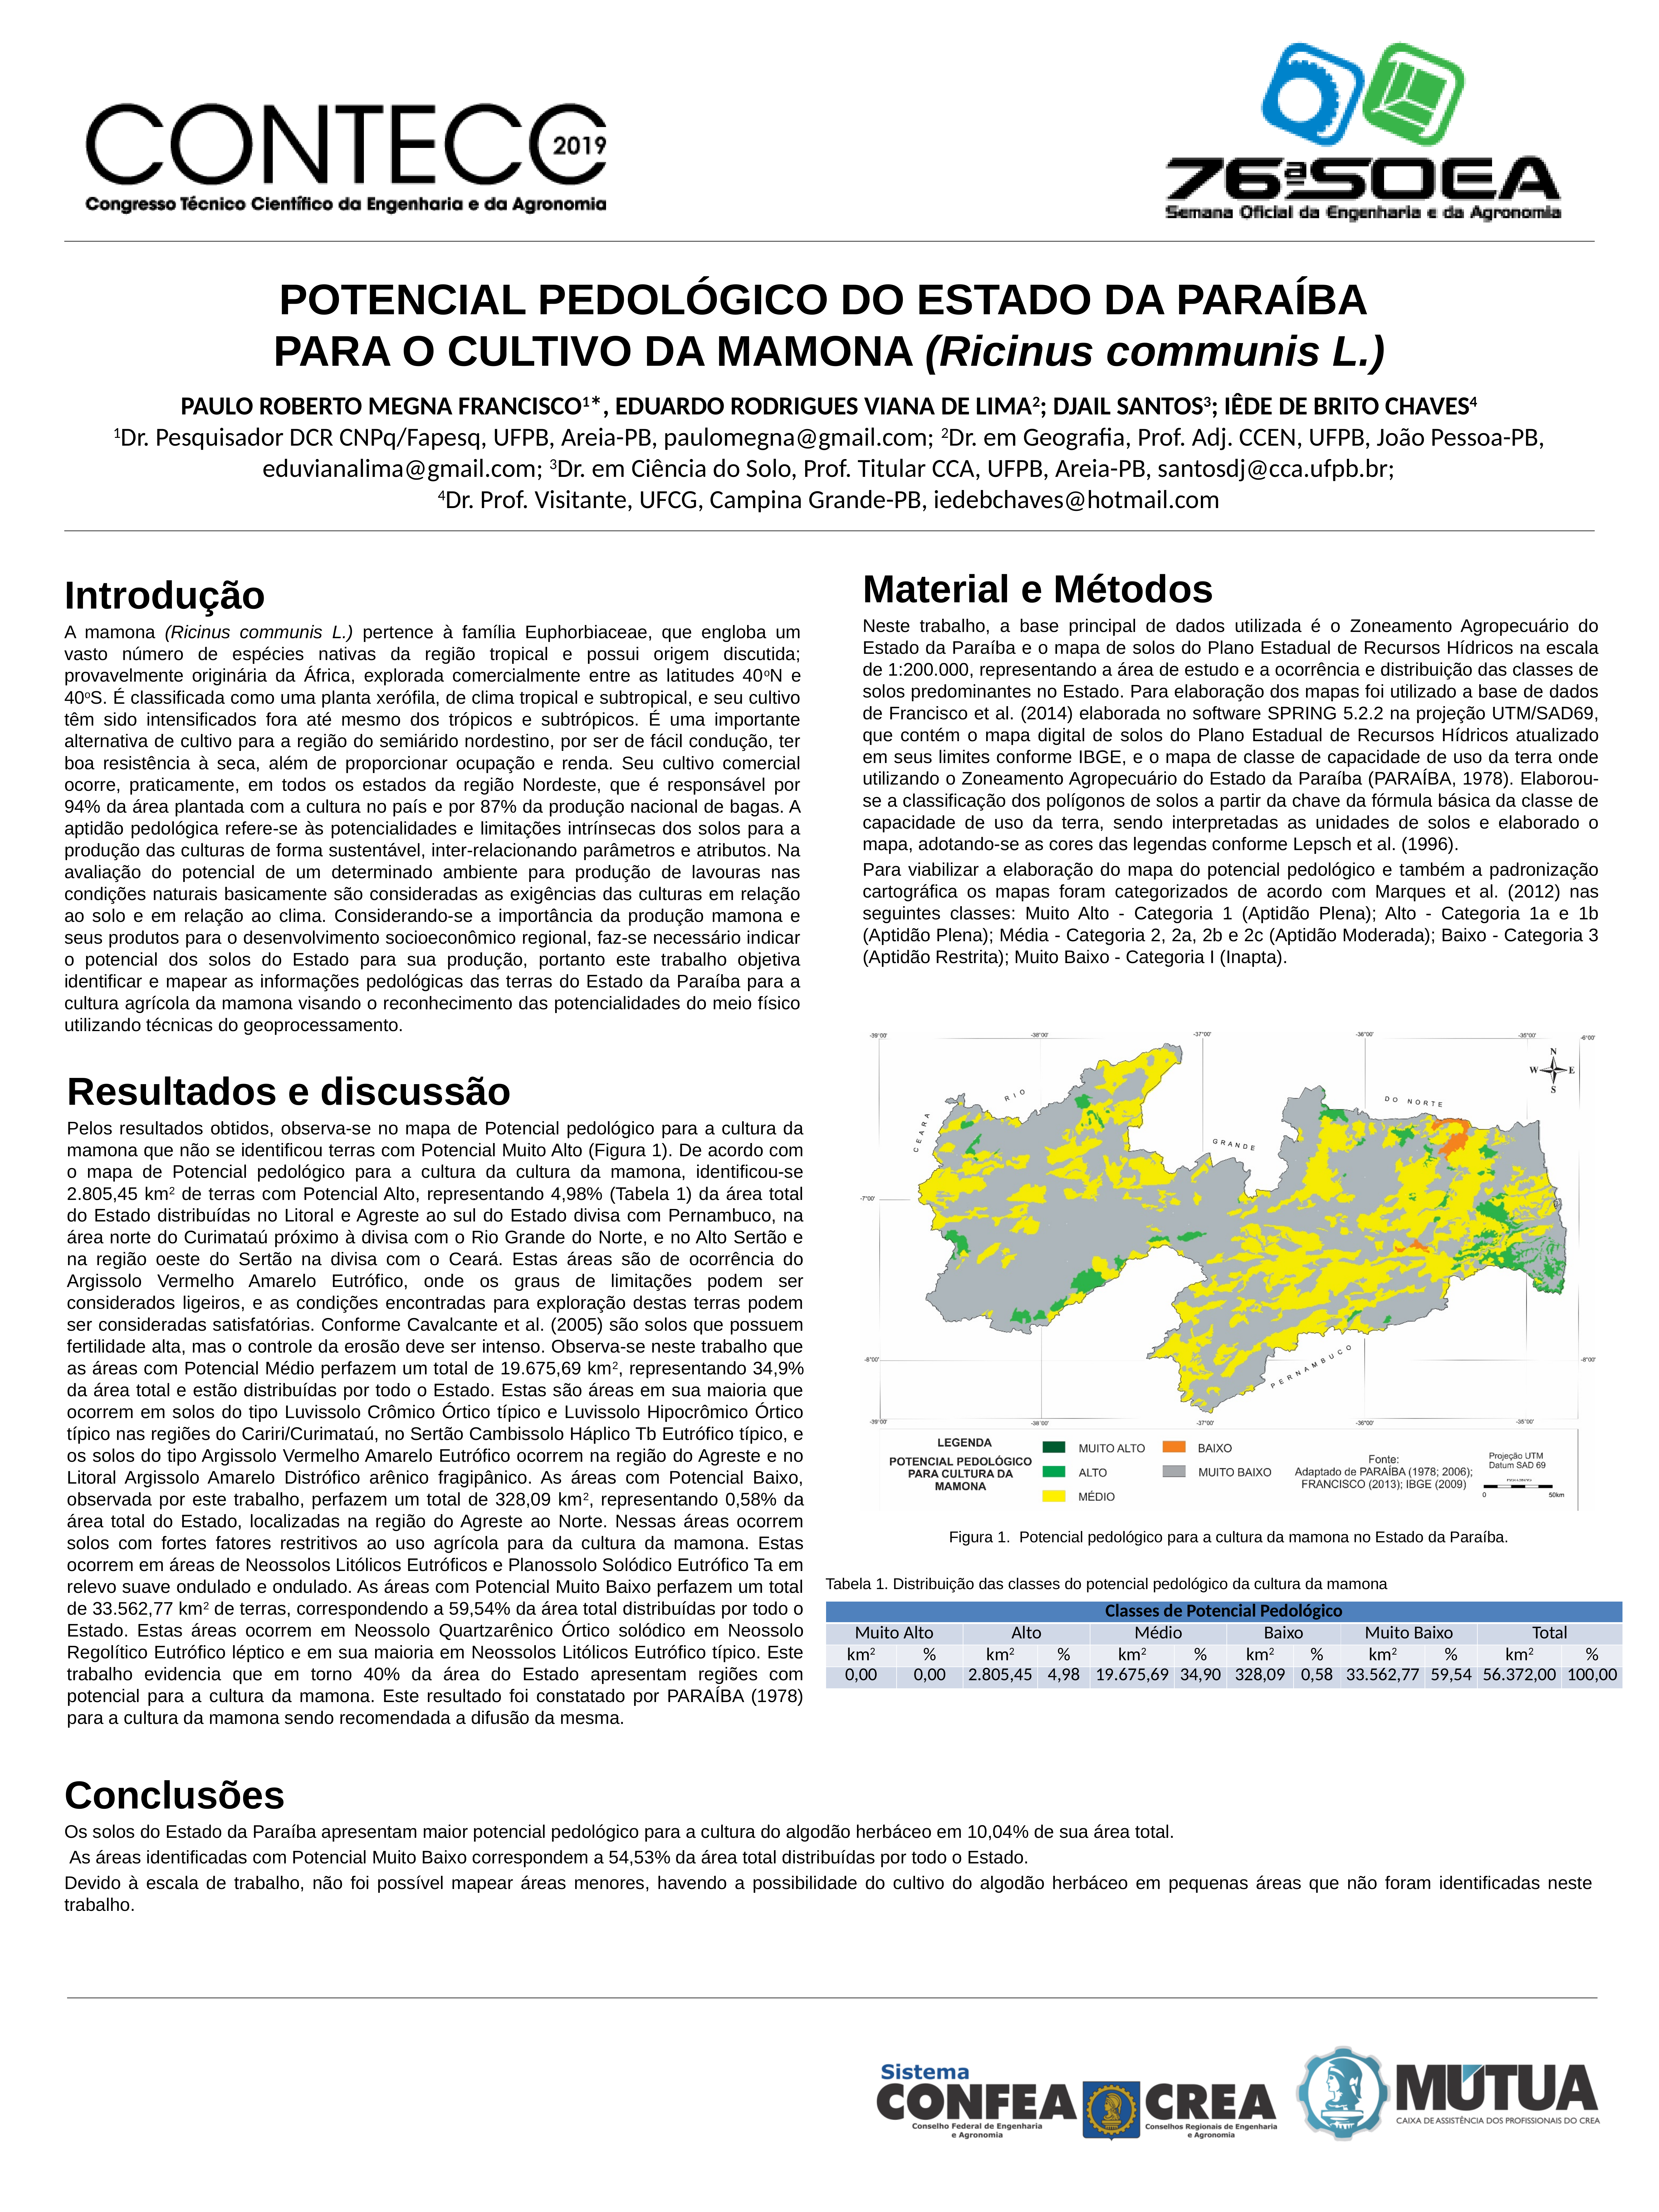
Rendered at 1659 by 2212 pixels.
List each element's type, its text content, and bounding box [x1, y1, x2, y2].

table_cell 328,09 [1227, 1667, 1293, 1688]
text_box Material e Métodos Neste trabalho, a base principal de dados utilizada é o Zoneamento Agropecuário do Estado da Paraíba e o mapa de solos do Plano Estadual de Recursos Hídricos na escala de 1:200.000, representando a área de estudo e a ocorrência e distribuição das classes de solos predominantes no Estado. Para elaboração dos mapas foi utilizado a base de dados de Francisco et al. (2014) elaborada no software SPRING 5.2.2 na projeção UTM/SAD69, que contém o mapa digital de solos do Plano Estadual de Recursos Hídricos atualizado em seus limites conforme IBGE, e o mapa de classe de capacidade de uso da terra onde utilizando o Zoneamento Agropecuário do Estado da Paraíba (PARAÍBA, 1978). Elaborou-se a classificação dos polígonos de solos a partir da chave da fórmula básica da classe de capacidade de uso da terra, sendo interpretadas as unidades de solos e elaborado o mapa, adotando-se as cores das legendas conforme Lepsch et al. (1996). Para viabilizar a elaboração do mapa do potencial pedológico e também a padronização cartográfica os mapas foram categorizados de acordo com Marques et al. (2012) nas seguintes classes: Muito Alto - Categoria 1 (Aptidão Plena); Alto - Categoria 1a e 1b (Aptidão Plena); Média - Categoria 2, 2a, 2b e 2c (Aptidão Moderada); Baixo - Categoria 3 (Aptidão Restrita); Muito Baixo - Categoria I (Inapta). [863, 563, 1600, 984]
table_cell km2 [1090, 1645, 1174, 1666]
text_box Conclusões Os solos do Estado da Paraíba apresentam maior potencial pedológico para a cultura do algodão herbáceo em 10,04% de sua área total. As áreas identificadas com Potencial Muito Baixo correspondem a 54,53% da área total distribuídas por todo o Estado. Devido à escala de trabalho, não foi possível mapear áreas menores, havendo a possibilidade do cultivo do algodão herbáceo em pequenas áreas que não foram identificadas neste trabalho. [64, 1769, 1595, 1937]
subtitle Introdução A mamona (Ricinus communis L.) pertence à família Euphorbiaceae, que engloba um vasto número de espécies nativas da região tropical e possui origem discutida; provavelmente originária da África, explorada comercialmente entre as latitudes 40oN e 40oS. É classificada como uma planta xerófila, de clima tropical e subtropical, e seu cultivo têm sido intensificados fora até mesmo dos trópicos e subtrópicos. É uma importante alternativa de cultivo para a região do semiárido nordestino, por ser de fácil condução, ter boa resistência à seca, além de proporcionar ocupação e renda. Seu cultivo comercial ocorre, praticamente, em todos os estados da região Nordeste, que é responsável por 94% da área plantada com a cultura no país e por 87% da produção nacional de bagas. A aptidão pedológica refere-se às potencialidades e limitações intrínsecas dos solos para a produção das culturas de forma sustentável, inter-relacionando parâmetros e atributos. Na avaliação do potencial de um determinado ambiente para produção de lavouras nas condições naturais basicamente são consideradas as exigências das culturas em relação ao solo e em relação ao clima. Considerando-se a importância da produção mamona e seus produtos para o desenvolvimento socioeconômico regional, faz-se necessário indicar o potencial dos solos do Estado para sua produção, portanto este trabalho objetiva identificar e mapear as informações pedológicas das terras do Estado da Paraíba para a cultura agrícola da mamona visando o reconhecimento das potencialidades do meio físico utilizando técnicas do geoprocessamento. [64, 569, 802, 807]
picture [877, 2046, 1600, 2142]
table_cell km2 [1478, 1645, 1561, 1666]
table_cell km2 [1227, 1645, 1293, 1666]
table_cell Alto [963, 1624, 1090, 1645]
table_cell 100,00 [1562, 1667, 1622, 1688]
table_cell % [897, 1645, 963, 1666]
table_cell % [1425, 1645, 1477, 1666]
table_cell % [1294, 1645, 1341, 1666]
table_cell 33.562,77 [1341, 1667, 1425, 1688]
table_cell 56.372,00 [1478, 1667, 1561, 1688]
table_cell Total [1478, 1624, 1622, 1645]
table_cell 0,00 [826, 1667, 896, 1688]
table_cell Médio [1090, 1624, 1226, 1645]
table_cell 59,54 [1425, 1667, 1477, 1688]
title POTENCIAL PEDOLÓGICO DO ESTADO DA PARAÍBA PARA O CULTIVO DA MAMONA (Ricinus communis L.) [59, 266, 1600, 380]
table_cell % [1175, 1645, 1226, 1666]
picture [860, 1032, 1596, 1511]
text_box Resultados e discussão Pelos resultados obtidos, observa-se no mapa de Potencial pedológico para a cultura da mamona que não se identificou terras com Potencial Muito Alto (Figura 1). De acordo com o mapa de Potencial pedológico para a cultura da cultura da mamona, identificou-se 2.805,45 km2 de terras com Potencial Alto, representando 4,98% (Tabela 1) da área total do Estado distribuídas no Litoral e Agreste ao sul do Estado divisa com Pernambuco, na área norte do Curimataú próximo à divisa com o Rio Grande do Norte, e no Alto Sertão e na região oeste do Sertão na divisa com o Ceará. Estas áreas são de ocorrência do Argissolo Vermelho Amarelo Eutrófico, onde os graus de limitações podem ser considerados ligeiros, e as condições encontradas para exploração destas terras podem ser consideradas satisfatórias. Conforme Cavalcante et al. (2005) são solos que possuem fertilidade alta, mas o controle da erosão deve ser intenso. Observa-se neste trabalho que as áreas com Potencial Médio perfazem um total de 19.675,69 km2, representando 34,9% da área total e estão distribuídas por todo o Estado. Estas são áreas em sua maioria que ocorrem em solos do tipo Luvissolo Crômico Órtico típico e Luvissolo Hipocrômico Órtico típico nas regiões do Cariri/Curimataú, no Sertão Cambissolo Háplico Tb Eutrófico típico, e os solos do tipo Argissolo Vermelho Amarelo Eutrófico ocorrem na região do Agreste e no Litoral Argissolo Amarelo Distrófico arênico fragipânico. As áreas com Potencial Baixo, observada por este trabalho, perfazem um total de 328,09 km2, representando 0,58% da área total do Estado, localizadas na região do Agreste ao Norte. Nessas áreas ocorrem solos com fortes fatores restritivos ao uso agrícola para da cultura da mamona. Estas ocorrem em áreas de Neossolos Litólicos Eutróficos e Planossolo Solódico Eutrófico Ta em relevo suave ondulado e ondulado. As áreas com Potencial Muito Baixo perfazem um total de 33.562,77 km2 de terras, correspondendo a 59,54% da área total distribuídas por todo o Estado. Estas áreas ocorrem em Neossolo Quartzarênico Órtico solódico em Neossolo Regolítico Eutrófico léptico e em sua maioria em Neossolos Litólicos Eutrófico típico. Este trabalho evidencia que em torno 40% da área do Estado apresentam regiões com potencial para a cultura da mamona. Este resultado foi constatado por PARAÍBA (1978) para a cultura da mamona sendo recomendada a difusão da mesma. [67, 1065, 805, 1276]
table_cell Muito Alto [826, 1624, 963, 1645]
table_cell % [1562, 1645, 1622, 1666]
text_box Figura 1. Potencial pedológico para a cultura da mamona no Estado da Paraíba. [877, 1524, 1582, 1548]
picture [58, 56, 630, 249]
table_cell km2 [963, 1645, 1037, 1666]
table_cell Baixo [1227, 1624, 1341, 1645]
table_cell 4,98 [1038, 1667, 1090, 1688]
table_cell 0,00 [897, 1667, 963, 1688]
table_cell 19.675,69 [1090, 1667, 1174, 1688]
table_cell km2 [826, 1645, 896, 1666]
table_cell 0,58 [1294, 1667, 1341, 1688]
table_cell 34,90 [1175, 1667, 1226, 1688]
picture [1131, 26, 1600, 240]
table_cell Muito Baixo [1341, 1624, 1477, 1645]
table_header Classes de Potencial Pedológico [826, 1602, 1622, 1622]
text_box Tabela 1. Distribuição das classes do potencial pedológico da cultura da mamona [821, 1571, 1553, 1595]
table_cell 2.805,45 [963, 1667, 1037, 1688]
table_cell km2 [1341, 1645, 1425, 1666]
table_cell % [1038, 1645, 1090, 1666]
text_box PAULO ROBERTO MEGNA FRANCISCO1*, EDUARDO RODRIGUES VIANA DE LIMA2; DJAIL SANTOS3; IÊDE DE BRITO CHAVES4 1Dr. Pesquisador DCR CNPq/Fapesq, UFPB, Areia-PB, paulomegna@gmail.com; 2Dr. em Geografia, Prof. Adj. CCEN, UFPB, João Pessoa-PB, eduvianalima@gmail.com; 3Dr. em Ciência do Solo, Prof. Titular CCA, UFPB, Areia-PB, santosdj@cca.ufpb.br; 4Dr. Prof. Visitante, UFCG, Campina Grande-PB, iedebchaves@hotmail.com [64, 376, 1594, 526]
